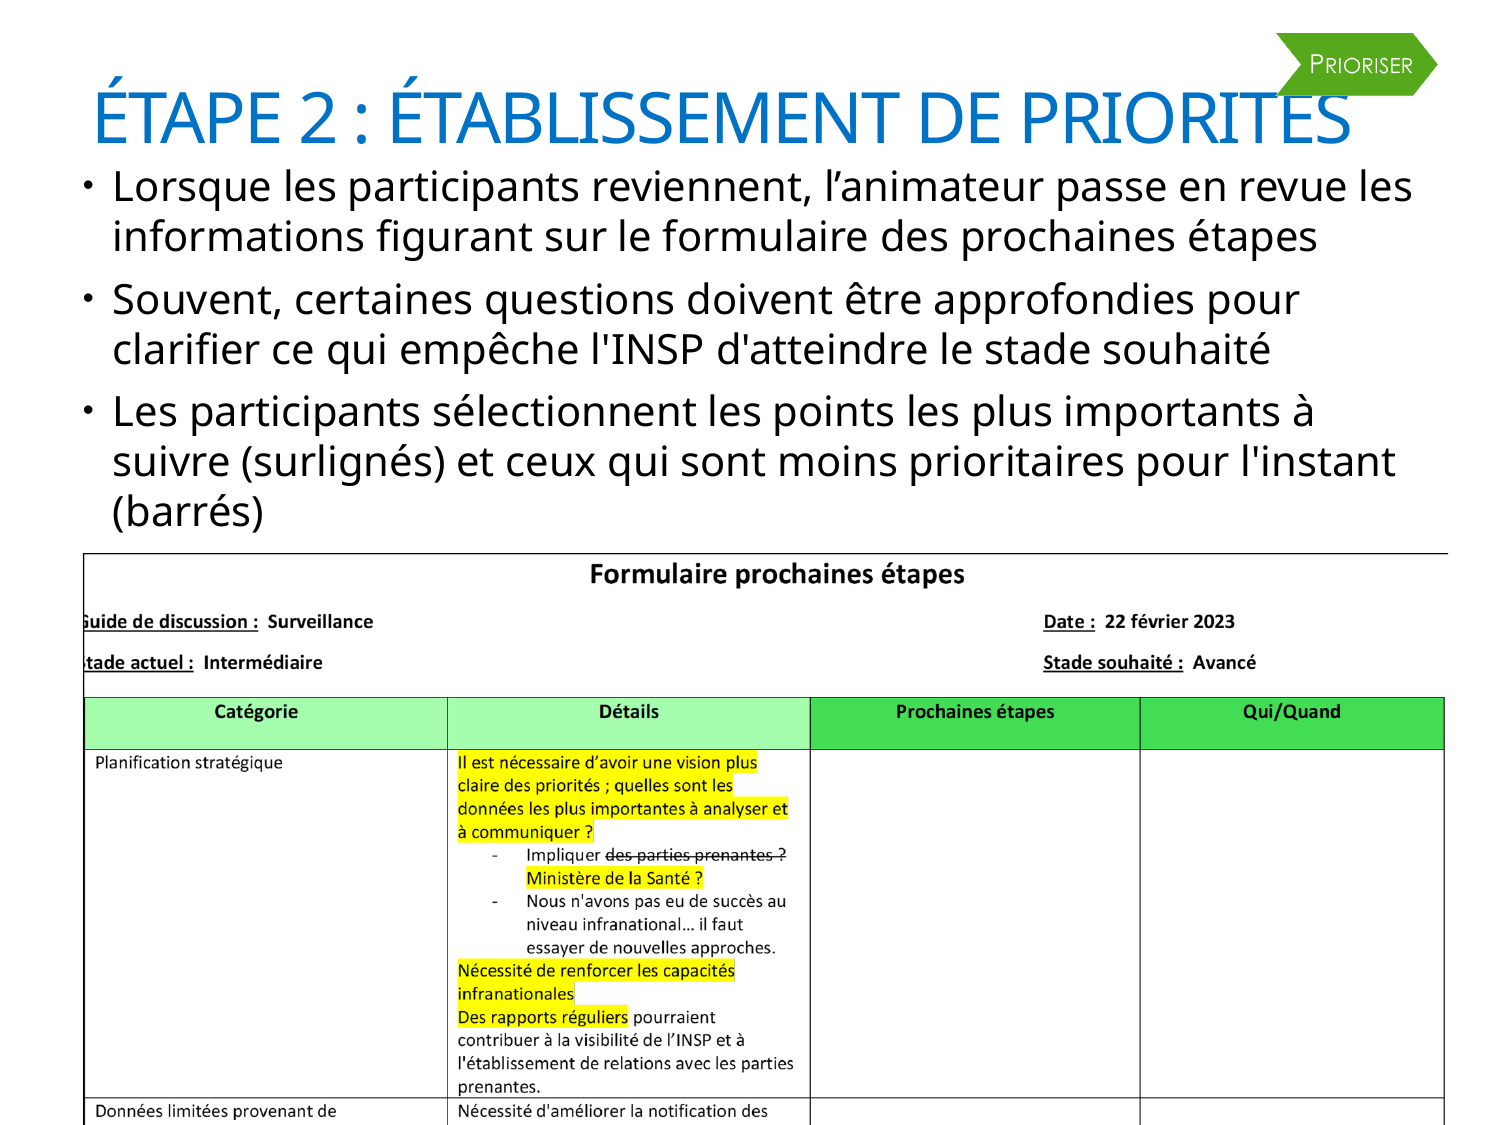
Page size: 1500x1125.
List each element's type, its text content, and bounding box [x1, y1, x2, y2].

text_box Étape 2 : Établissement de priorités [76, 33, 1427, 197]
picture [0, 0, 1500, 1125]
list Lorsque les participants reviennent, l’animateur passe en revue les informations figurant sur le formulaire des prochaines étapes Souvent, certaines questions doivent être approfondies pour clarifier ce qui empêche l'INSP d'atteindre le stade souhaité Les participants sélectionnent les points les plus importants à suivre (surlignés) et ceux qui sont moins prioritaires pour l'instant (barrés) [67, 152, 1434, 540]
